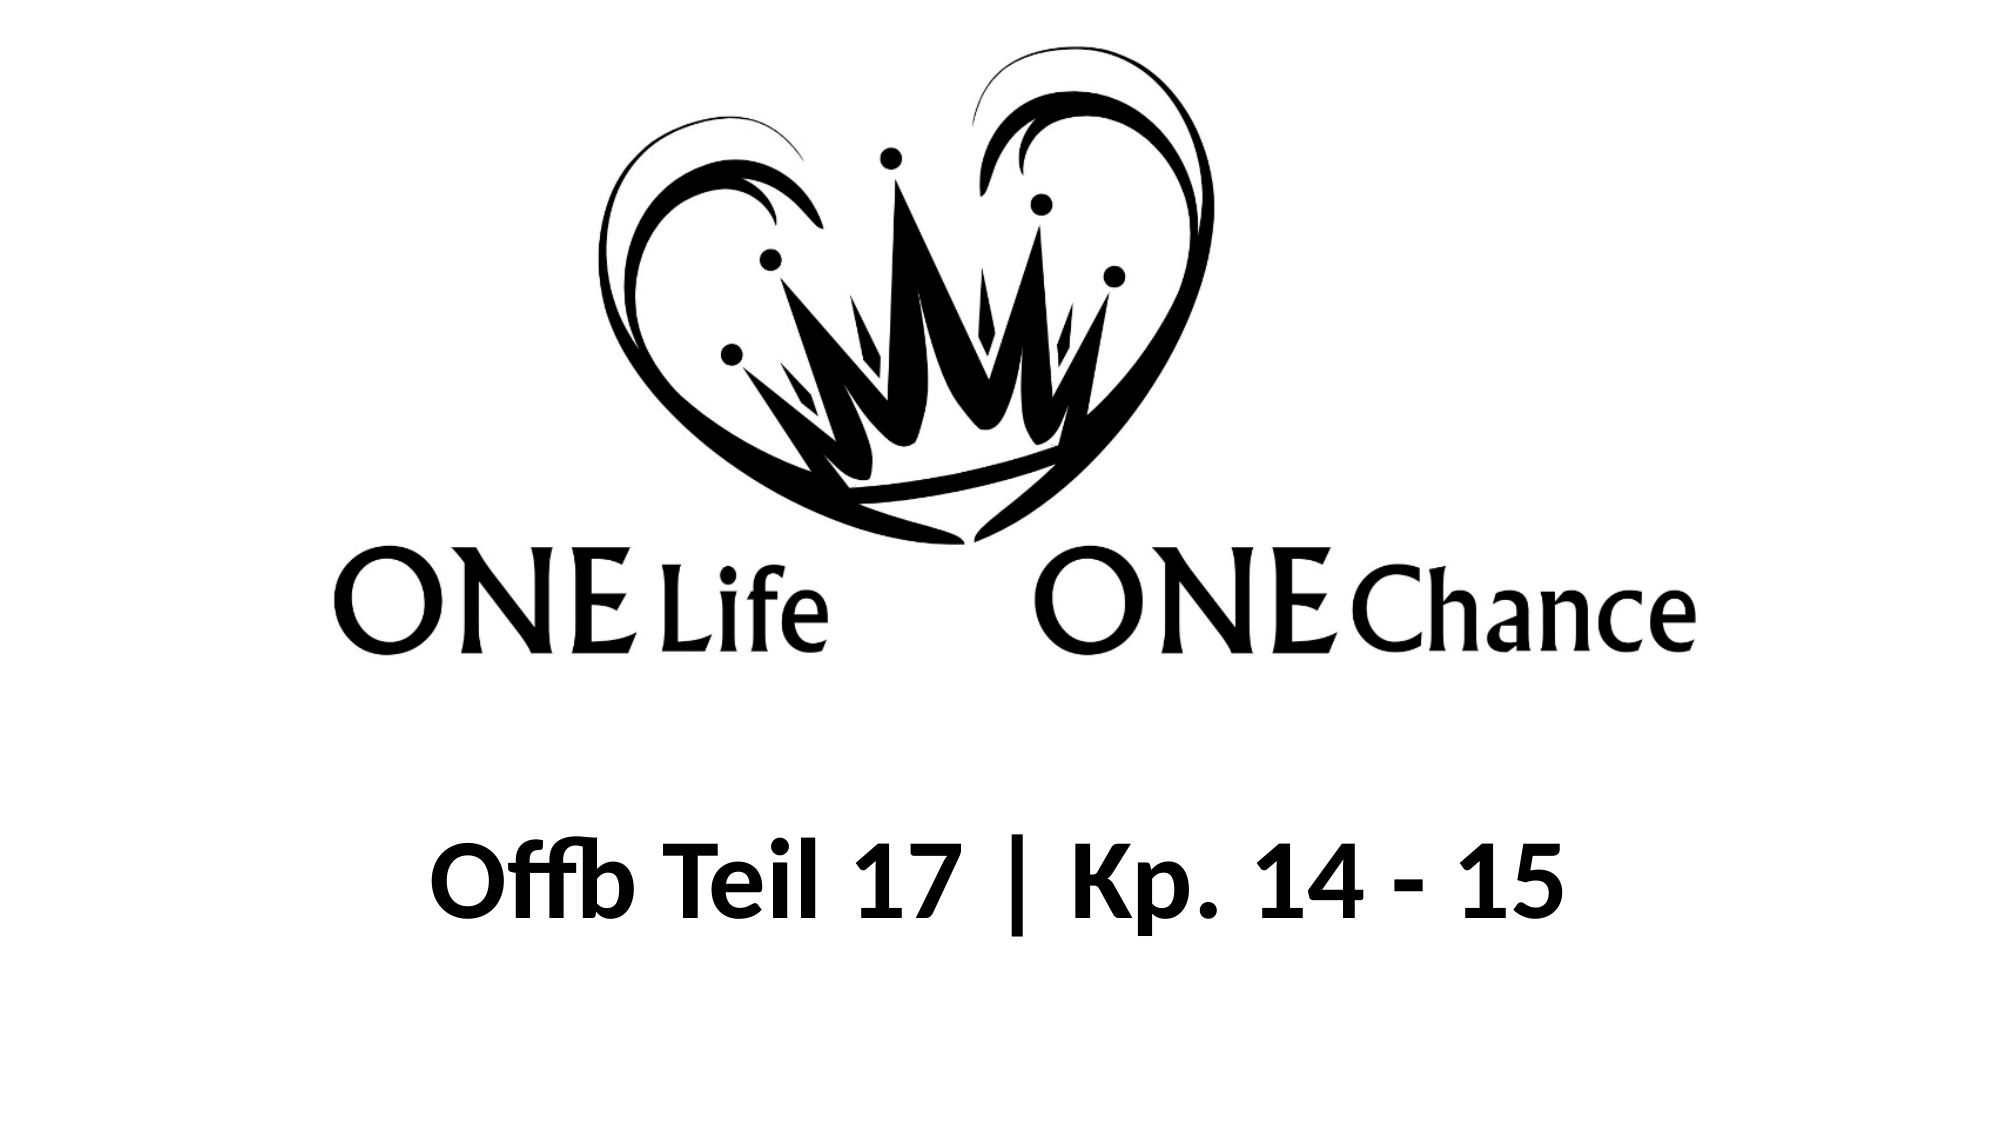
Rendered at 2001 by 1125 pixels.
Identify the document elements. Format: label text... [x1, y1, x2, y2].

picture [156, 0, 1884, 874]
text_box Offb Teil 17 | Kp. 14 - 15 [414, 874, 1585, 949]
